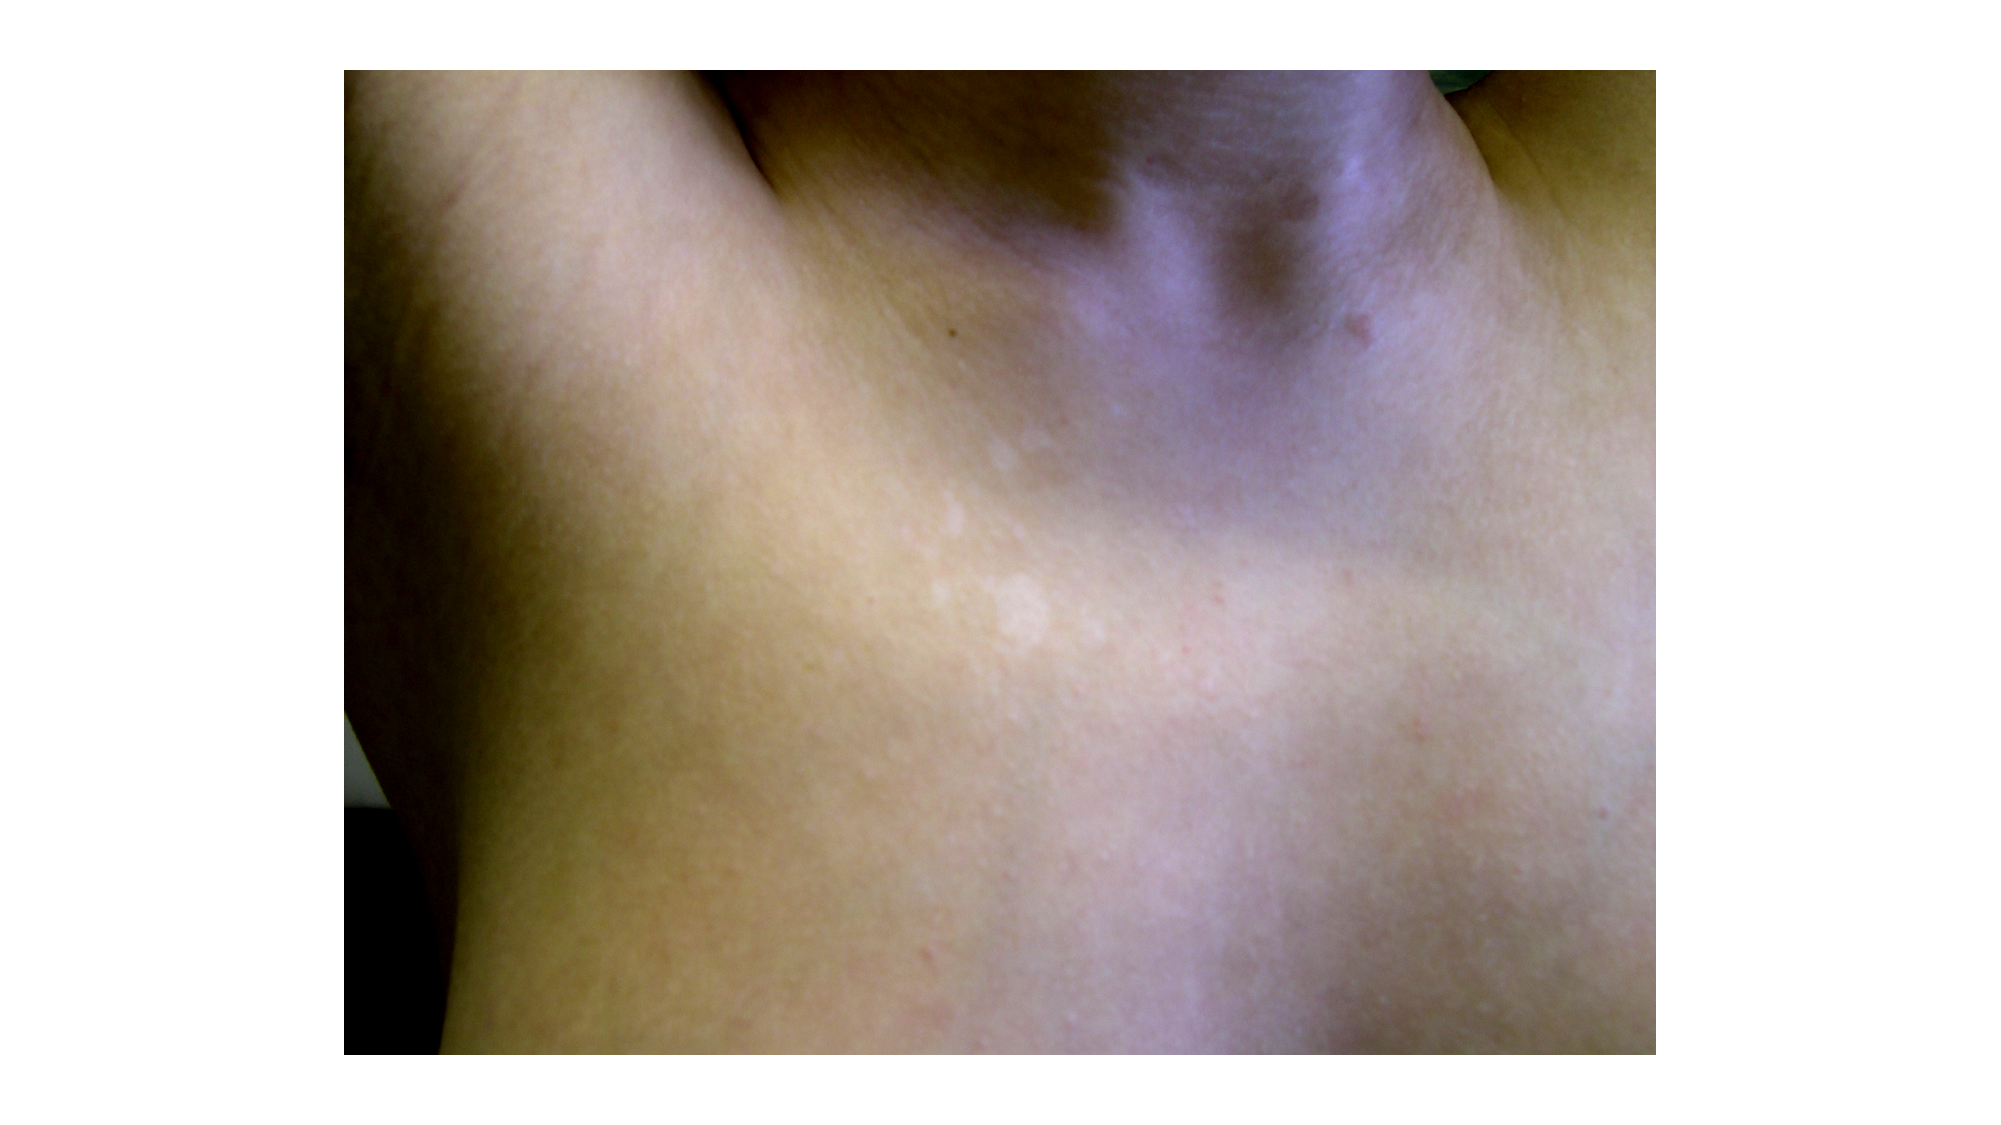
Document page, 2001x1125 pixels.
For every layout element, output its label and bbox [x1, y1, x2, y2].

picture [344, 70, 1656, 1055]
